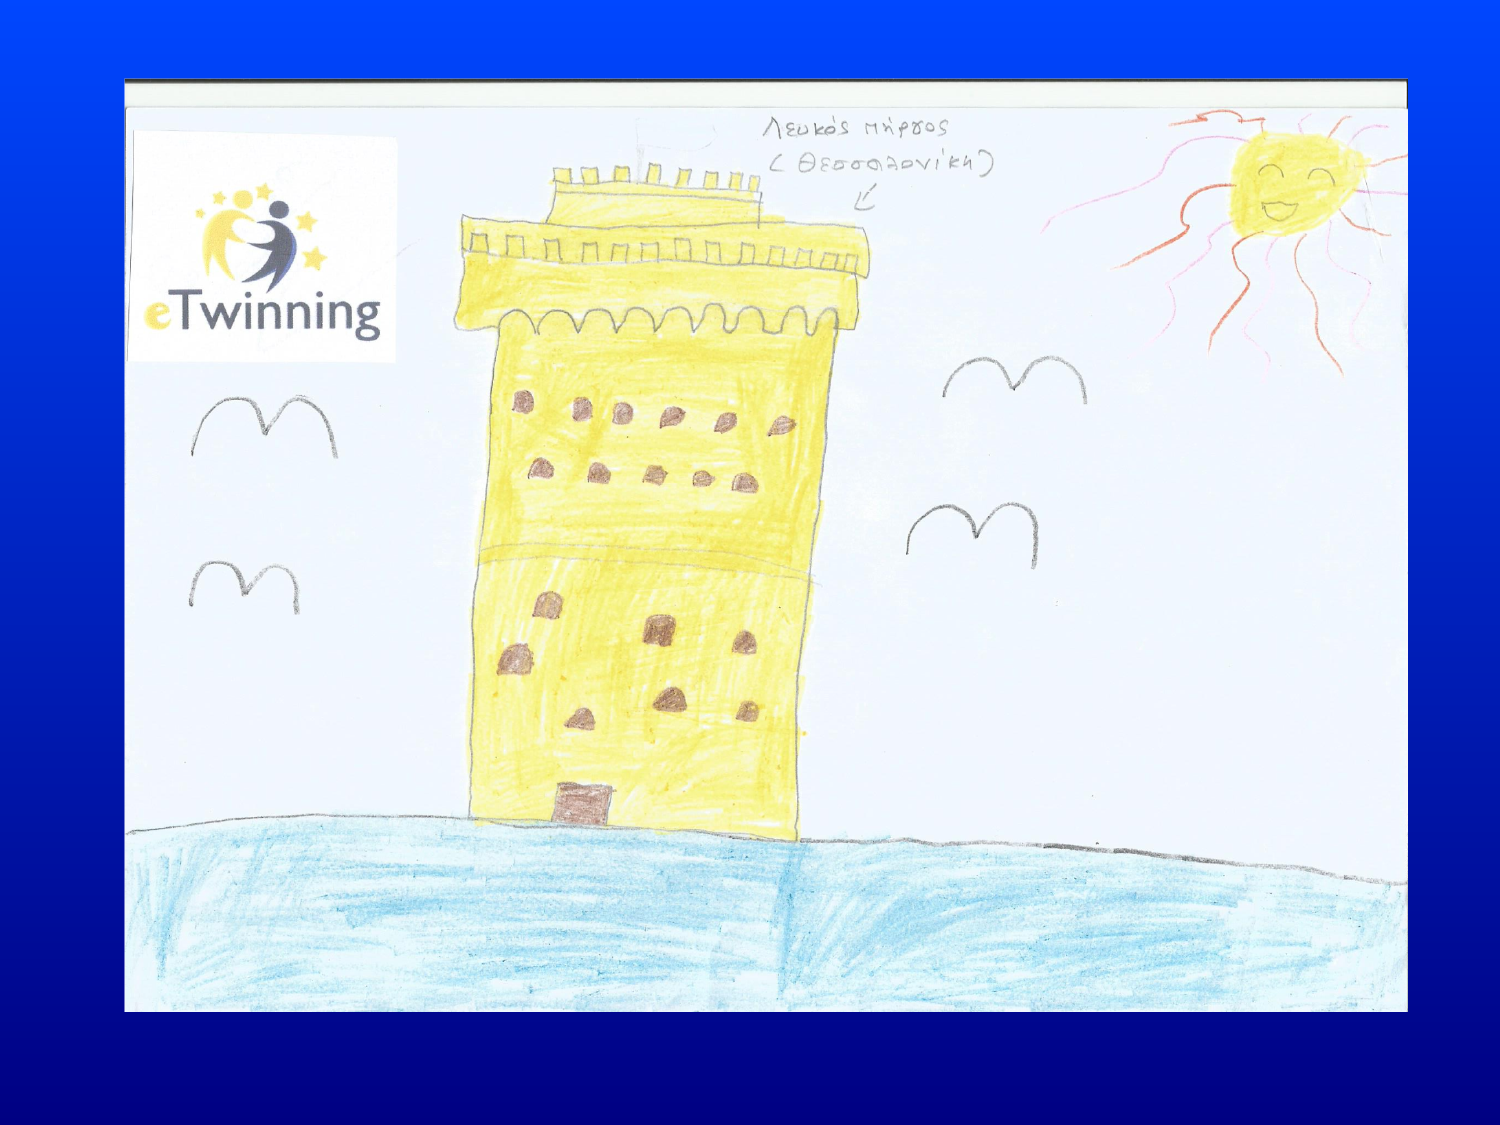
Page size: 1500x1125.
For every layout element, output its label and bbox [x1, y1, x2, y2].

picture [126, 0, 1407, 1125]
